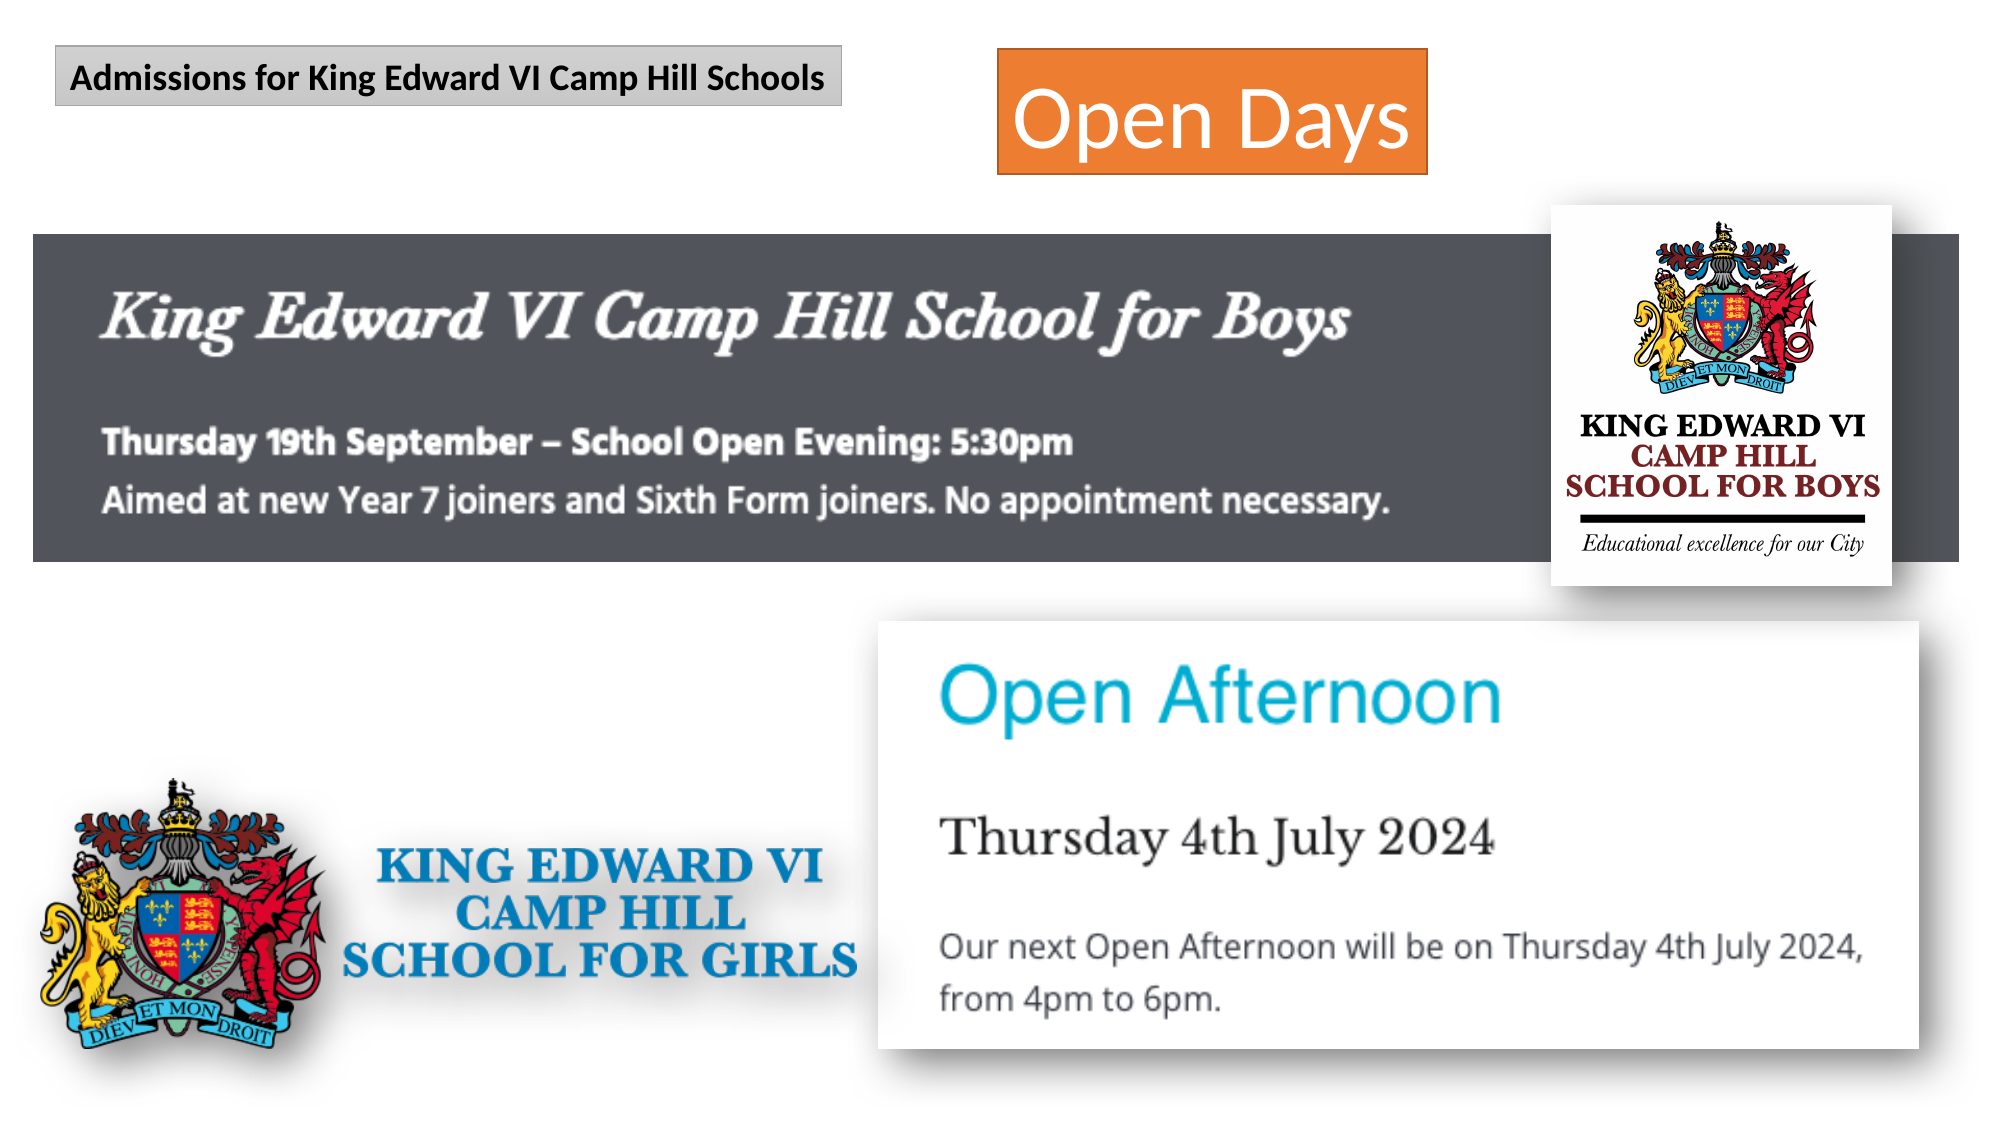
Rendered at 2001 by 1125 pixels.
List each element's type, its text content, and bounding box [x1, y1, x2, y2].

text_box Open Days [997, 48, 1428, 175]
text_box Admissions for King Edward VI Camp Hill Schools [55, 45, 842, 106]
picture [878, 621, 1919, 1049]
picture [33, 205, 1959, 586]
picture [40, 778, 857, 1049]
